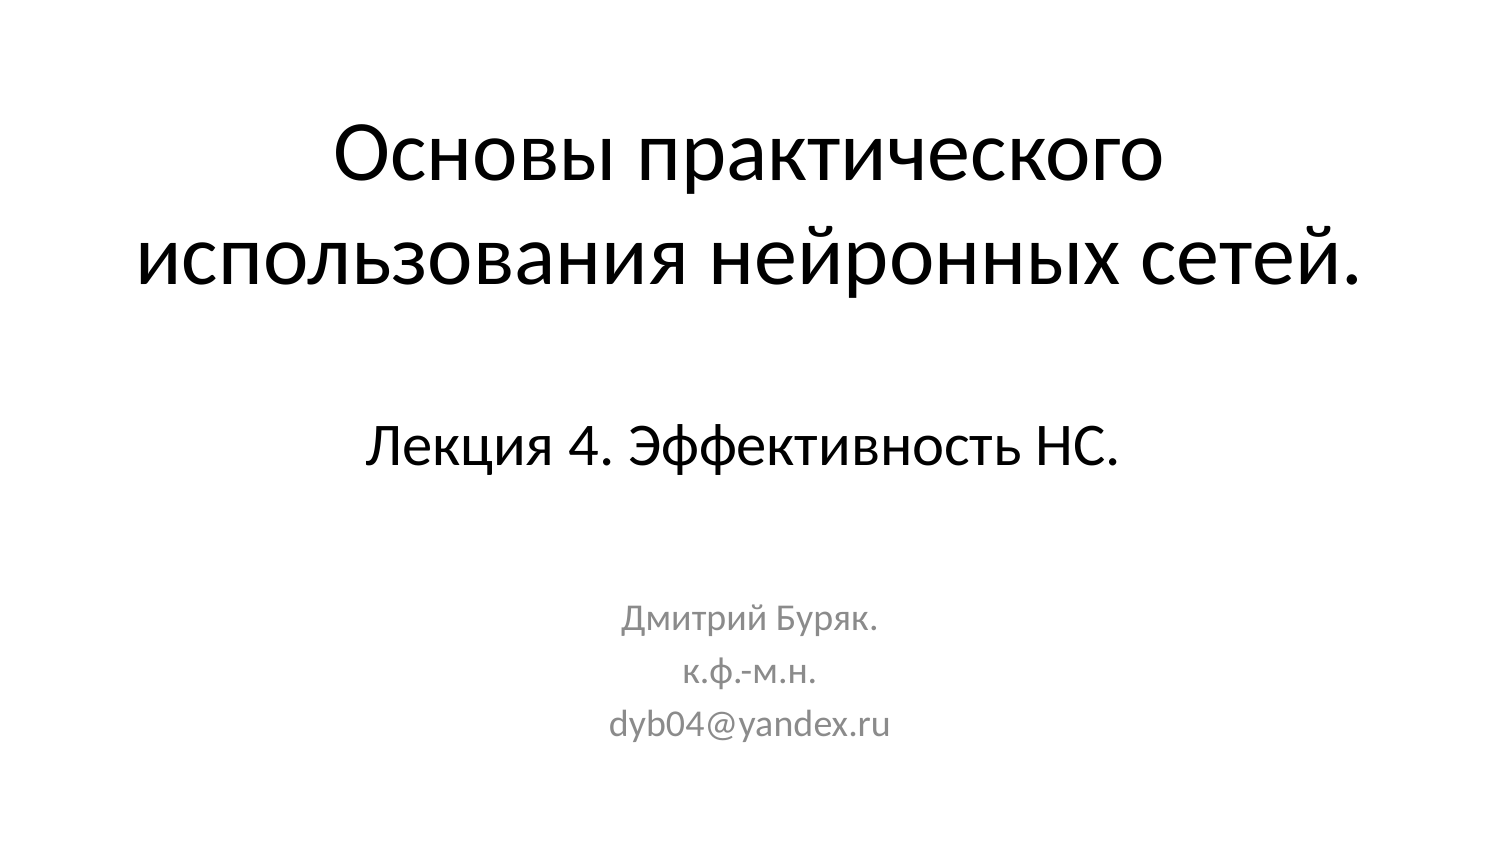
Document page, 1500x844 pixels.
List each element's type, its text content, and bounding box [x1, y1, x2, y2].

subtitle Дмитрий Буряк. к.ф.-м.н. dyb04@yandex.ru [225, 584, 1275, 753]
title Основы практического использования нейронных сетей. Лекция 4. Эффективность НС. [112, 79, 1388, 493]
